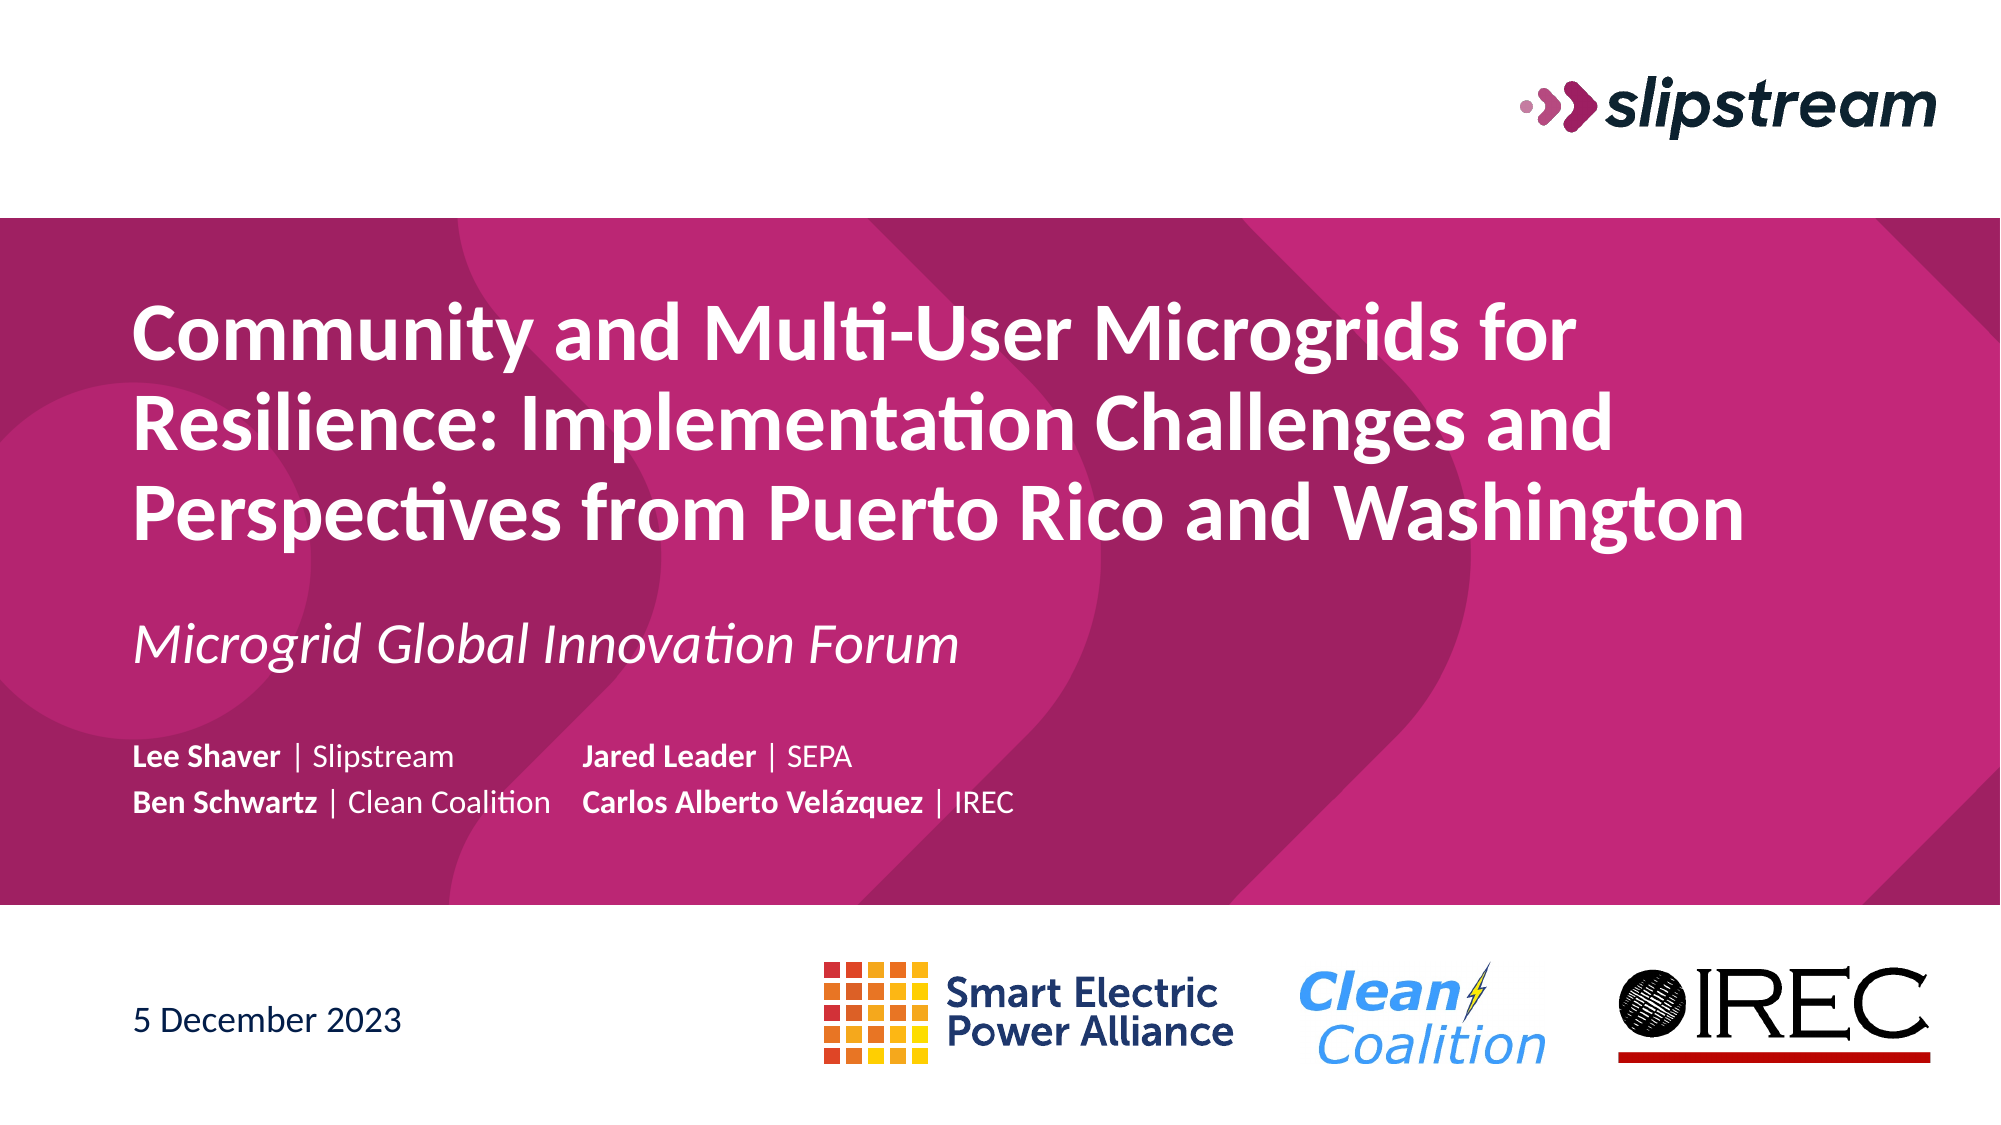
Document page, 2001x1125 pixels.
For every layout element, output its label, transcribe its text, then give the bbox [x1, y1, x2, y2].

picture [1300, 961, 1545, 1064]
picture [1612, 961, 1936, 1069]
picture [0, 218, 2000, 905]
title Community and Multi-User Microgrids for Resilience: Implementation Challenges and Perspectives from Puerto Rico and Washington [117, 314, 1843, 533]
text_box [823, 961, 1234, 1064]
picture [1520, 76, 1936, 140]
list 5 December 2023 [117, 986, 724, 1044]
list Lee Shaver | Slipstream Jared Leader | SEPA Ben Schwartz | Clean Coalition Carlos Alberto Velázquez | IREC [117, 726, 1182, 847]
list Microgrid Global Innovation Forum [117, 597, 1165, 681]
